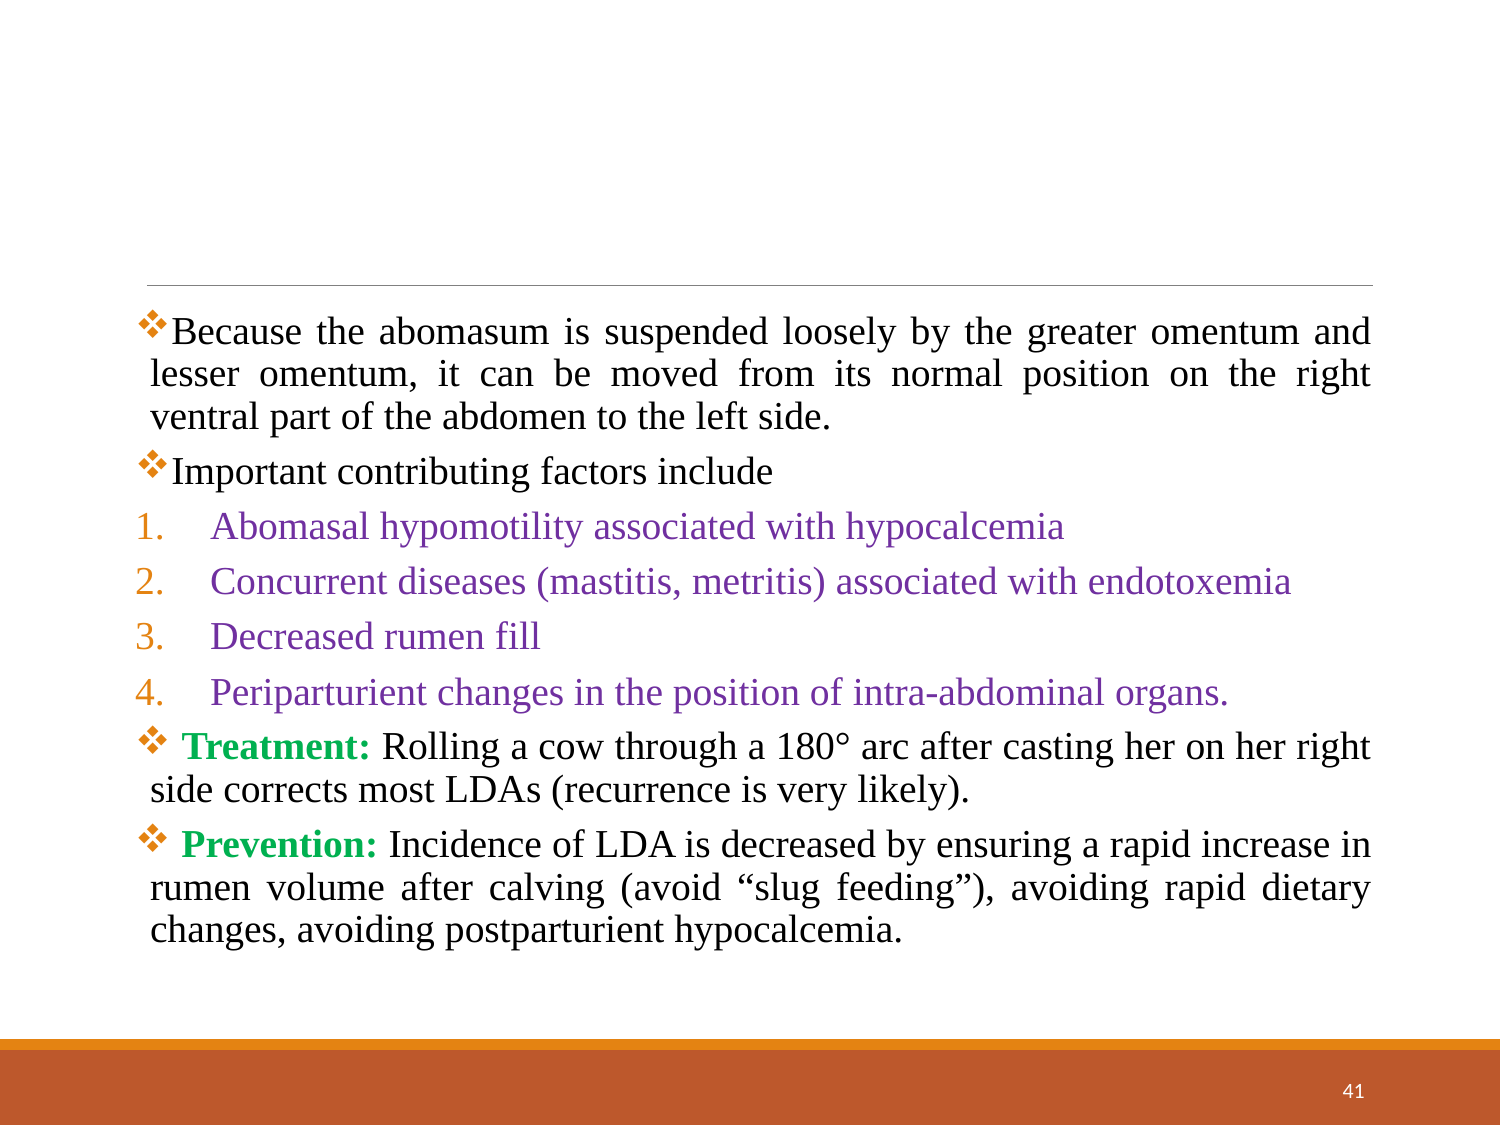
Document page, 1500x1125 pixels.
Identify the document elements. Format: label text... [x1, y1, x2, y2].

list Because the abomasum is suspended loosely by the greater omentum and lesser omentum, it can be moved from its normal position on the right ventral part of the abdomen to the left side. Important contributing factors include Abomasal hypomotility associated with hypocalcemia Concurrent diseases (mastitis, metritis) associated with endotoxemia Decreased rumen fill Periparturient changes in the position of intra-abdominal organs. Treatment: Rolling a cow through a 180° arc after casting her on her right side corrects most LDAs (recurrence is very likely). Prevention: Incidence of LDA is decreased by ensuring a rapid increase in rumen volume after calving (avoid “slug feeding”), avoiding rapid dietary changes, avoiding postparturient hypocalcemia. [135, 302, 1373, 963]
slide_number 41 [1218, 1059, 1380, 1120]
